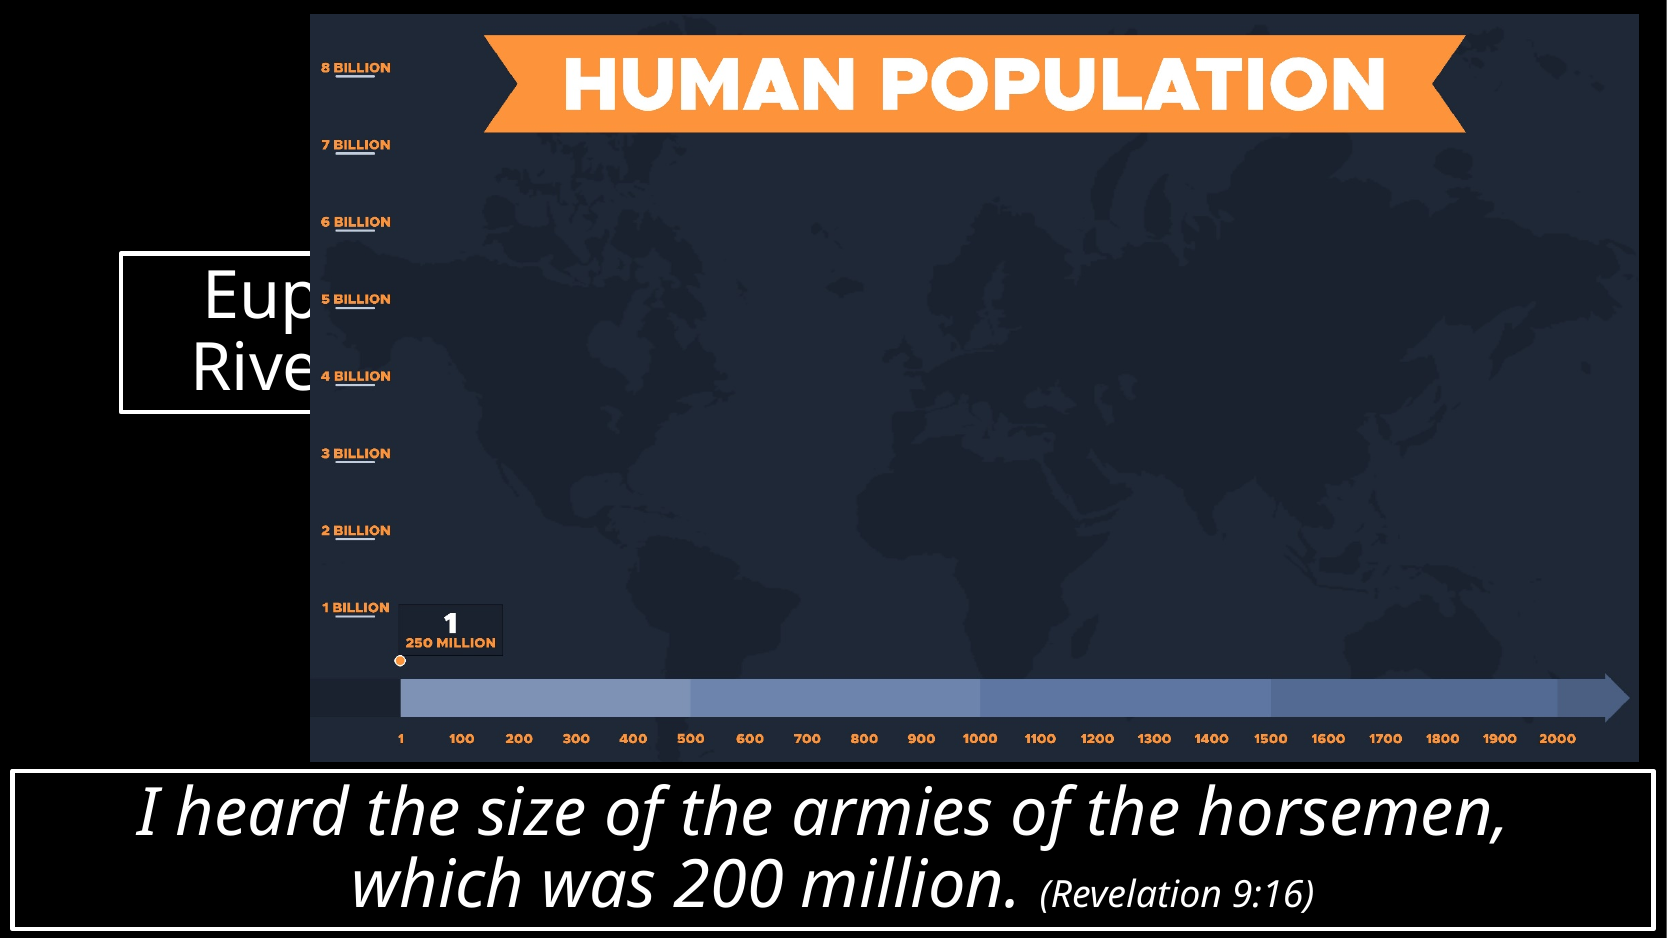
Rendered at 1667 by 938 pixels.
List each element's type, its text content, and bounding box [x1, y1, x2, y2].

text_box Euphrates River (Genesis 15:18) [120, 253, 305, 413]
picture [310, 14, 1640, 763]
text_box I heard the size of the armies of the horsemen, which was 200 million. (Revelation 9:16) [12, 770, 1654, 930]
